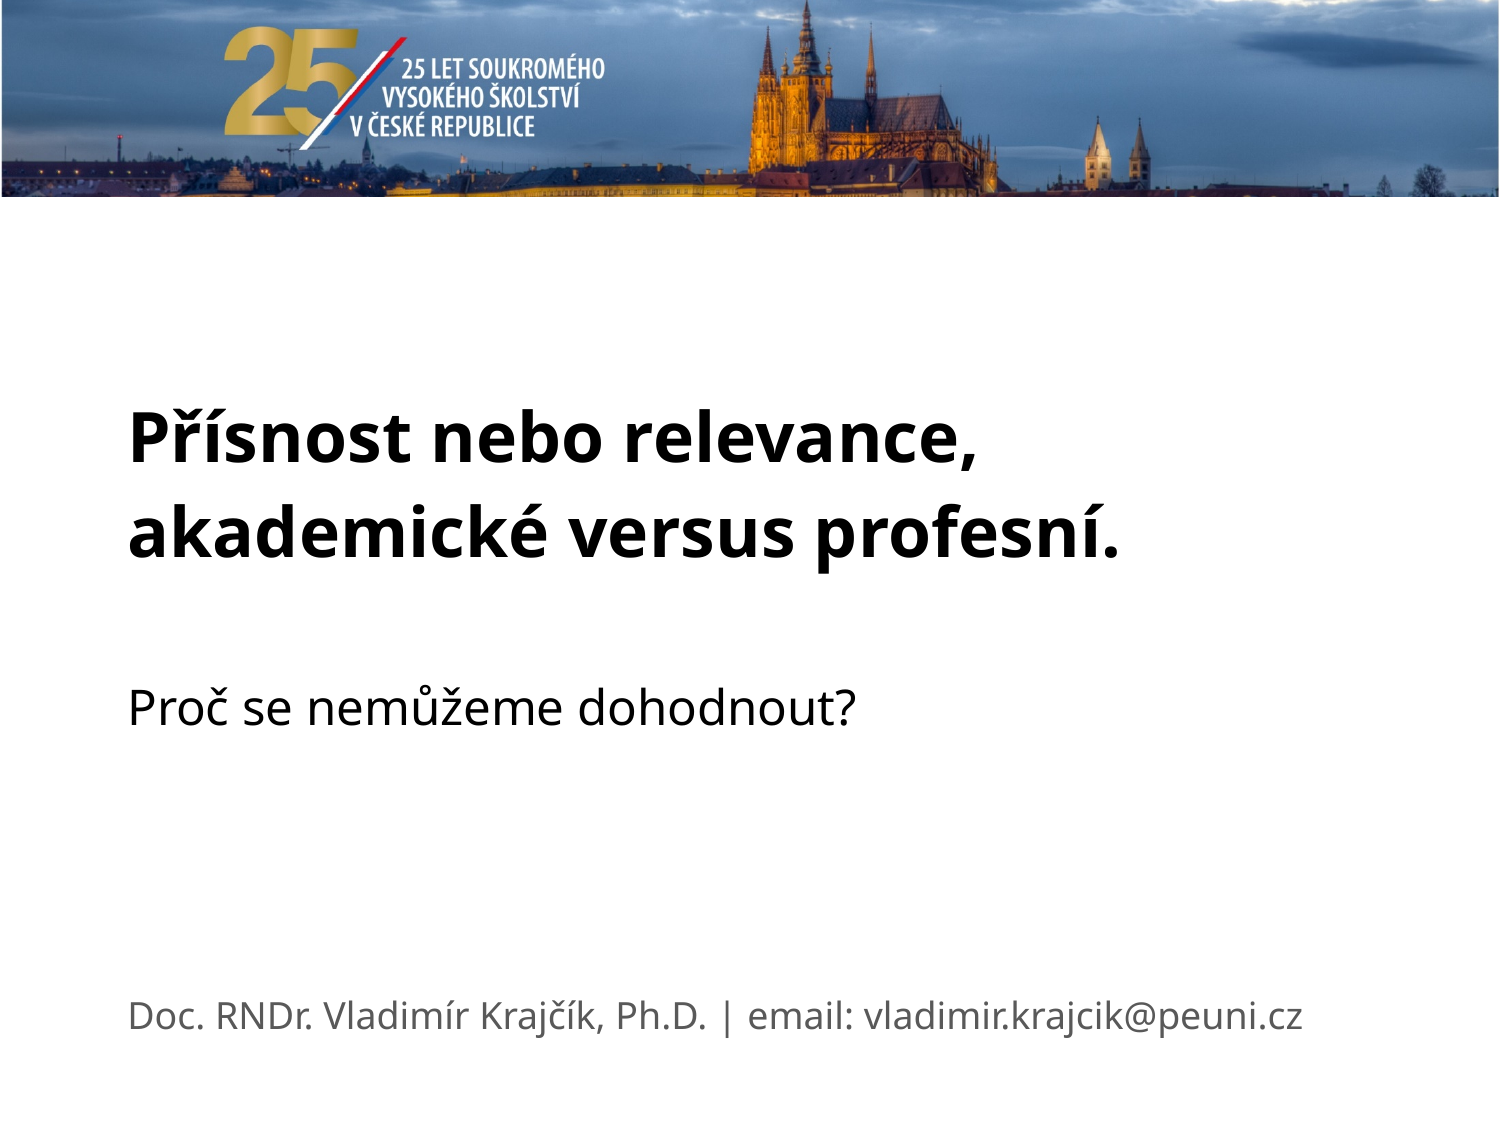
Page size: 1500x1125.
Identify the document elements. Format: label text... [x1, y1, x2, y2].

text_box Doc. RNDr. Vladimír Krajčík, Ph.D. | email: vladimir.krajcik@peuni.cz [112, 975, 1388, 1056]
text_box Přísnost nebo relevance, akademické versus profesní. Proč se nemůžeme dohodnout? [112, 380, 1388, 752]
picture [0, 0, 1500, 197]
